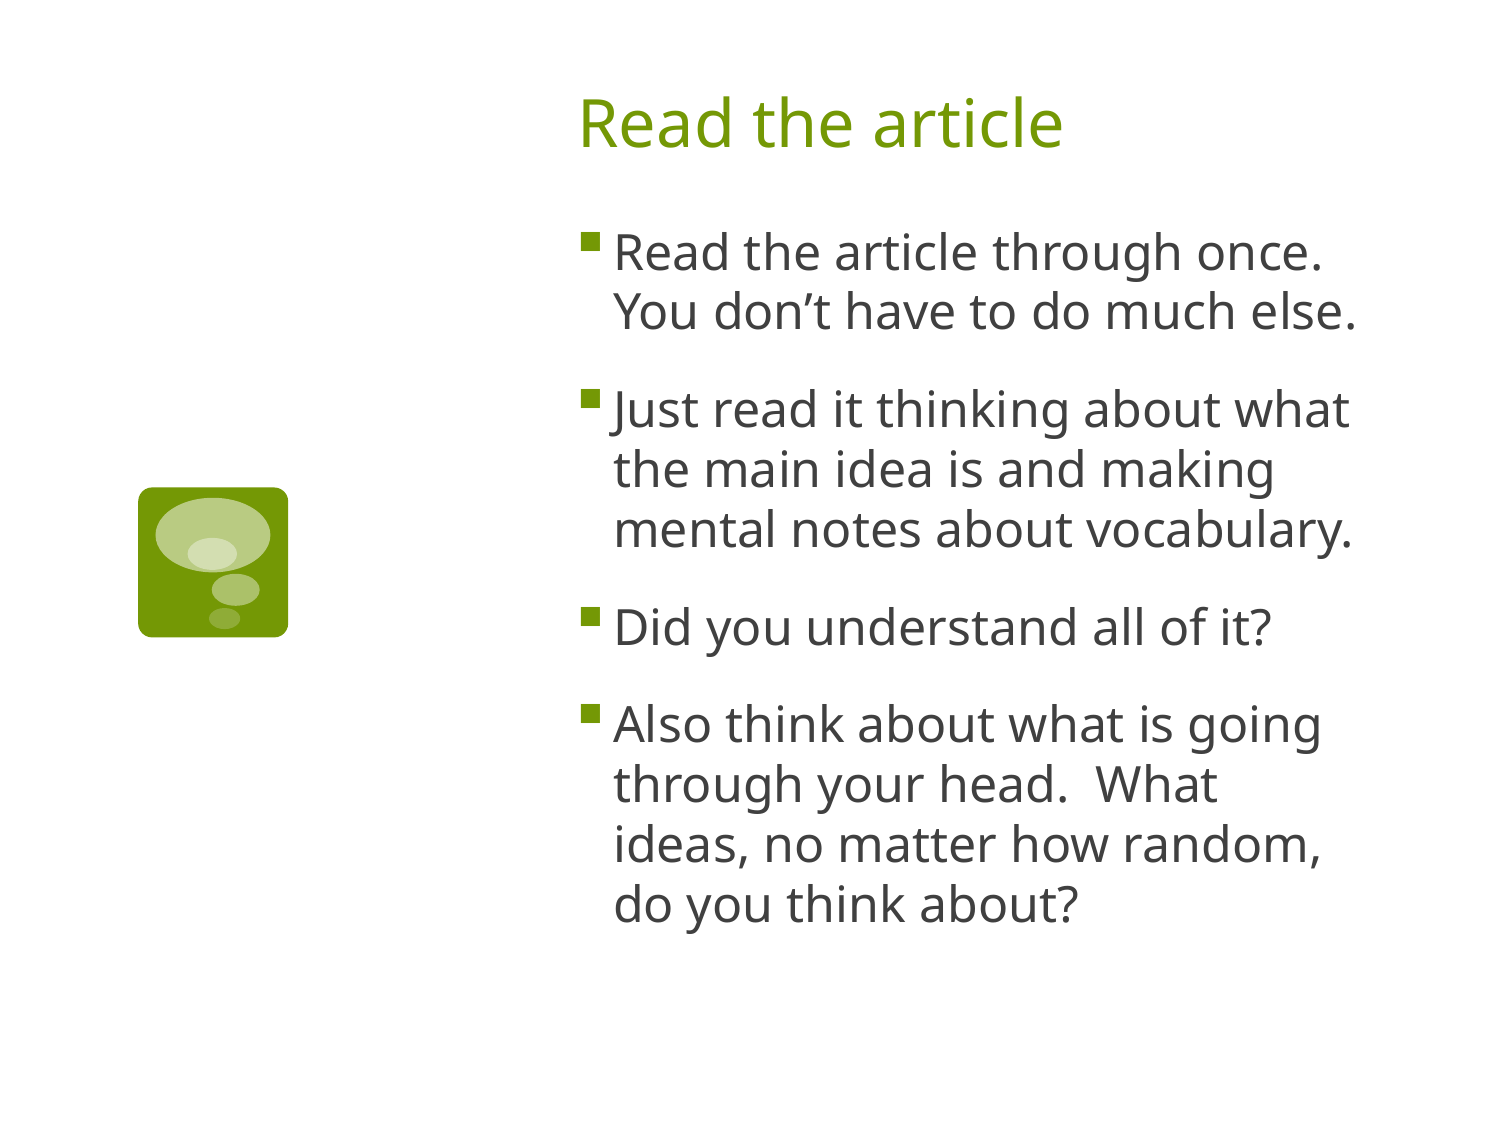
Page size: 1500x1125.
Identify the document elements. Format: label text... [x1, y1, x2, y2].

title Read the article [562, 50, 1375, 168]
list Read the article through once. You don’t have to do much else. Just read it thinking about what the main idea is and making mental notes about vocabulary. Did you understand all of it? Also think about what is going through your head. What ideas, no matter how random, do you think about? [560, 212, 1375, 1005]
